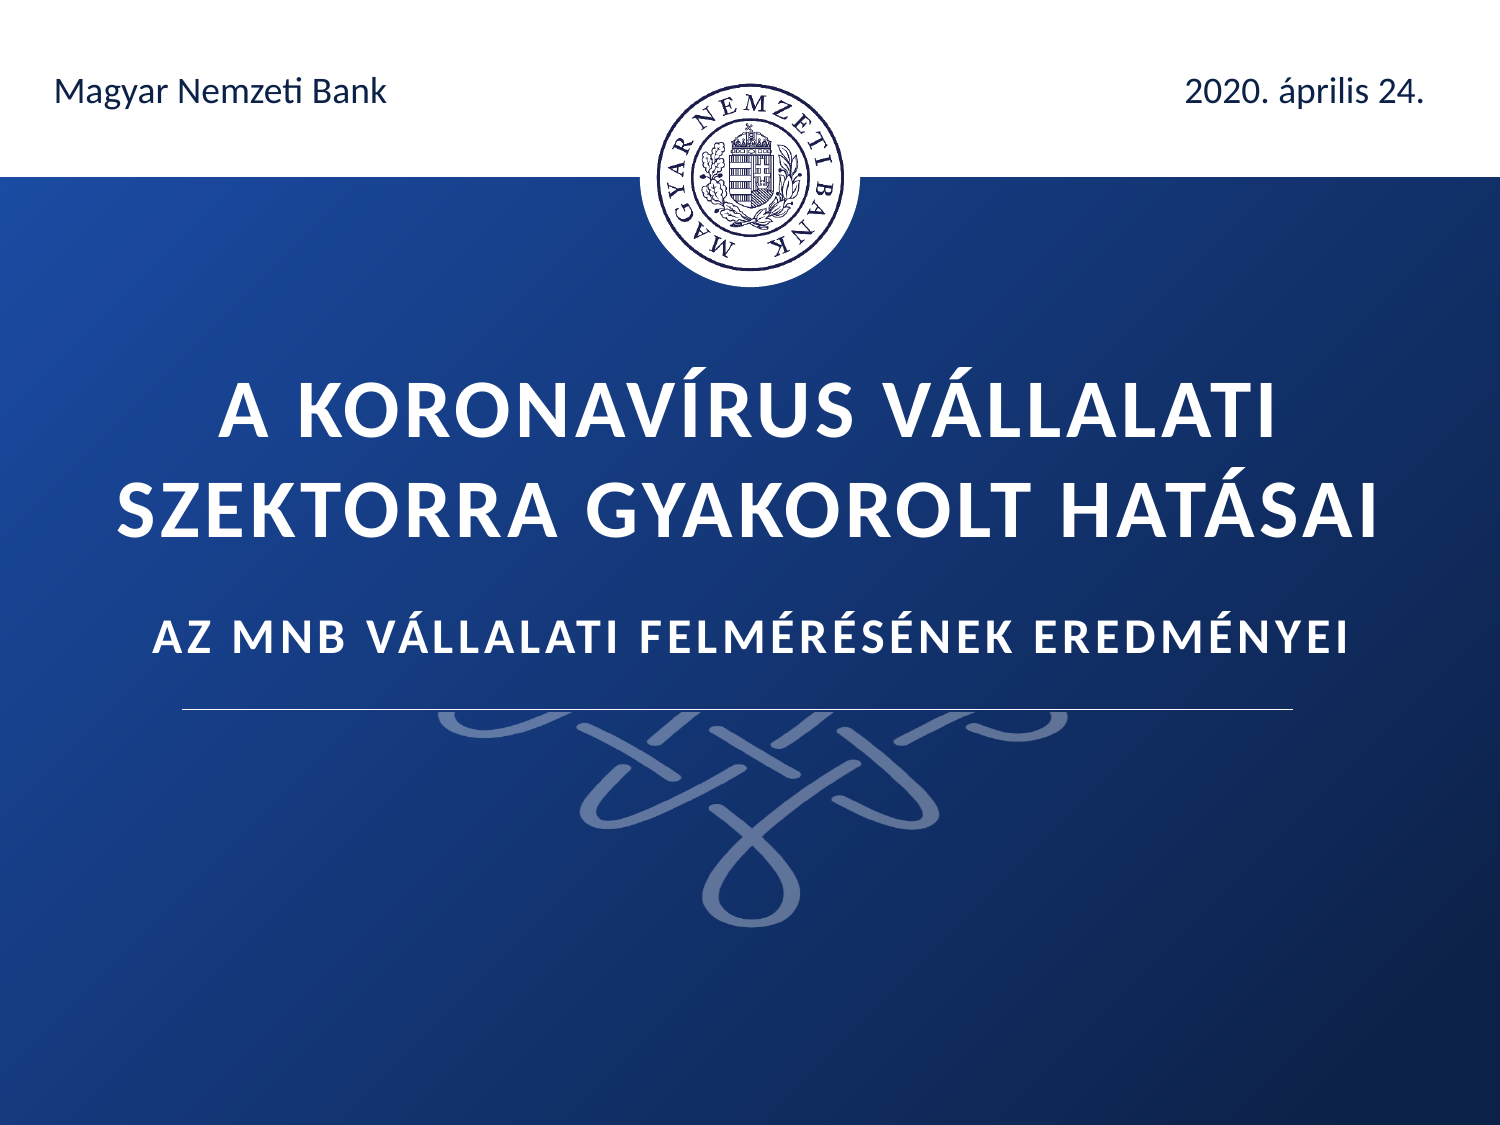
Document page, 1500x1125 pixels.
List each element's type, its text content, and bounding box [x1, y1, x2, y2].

text_box 2020. április 24. [1143, 60, 1466, 116]
picture [332, 712, 1161, 974]
text_box Magyar Nemzeti Bank [33, 60, 407, 116]
picture [655, 82, 845, 272]
title A koronavírus vállalati szektorra gyakorolt hatásai Az mnb vállalati felmérésének eredményei [69, 320, 1434, 682]
